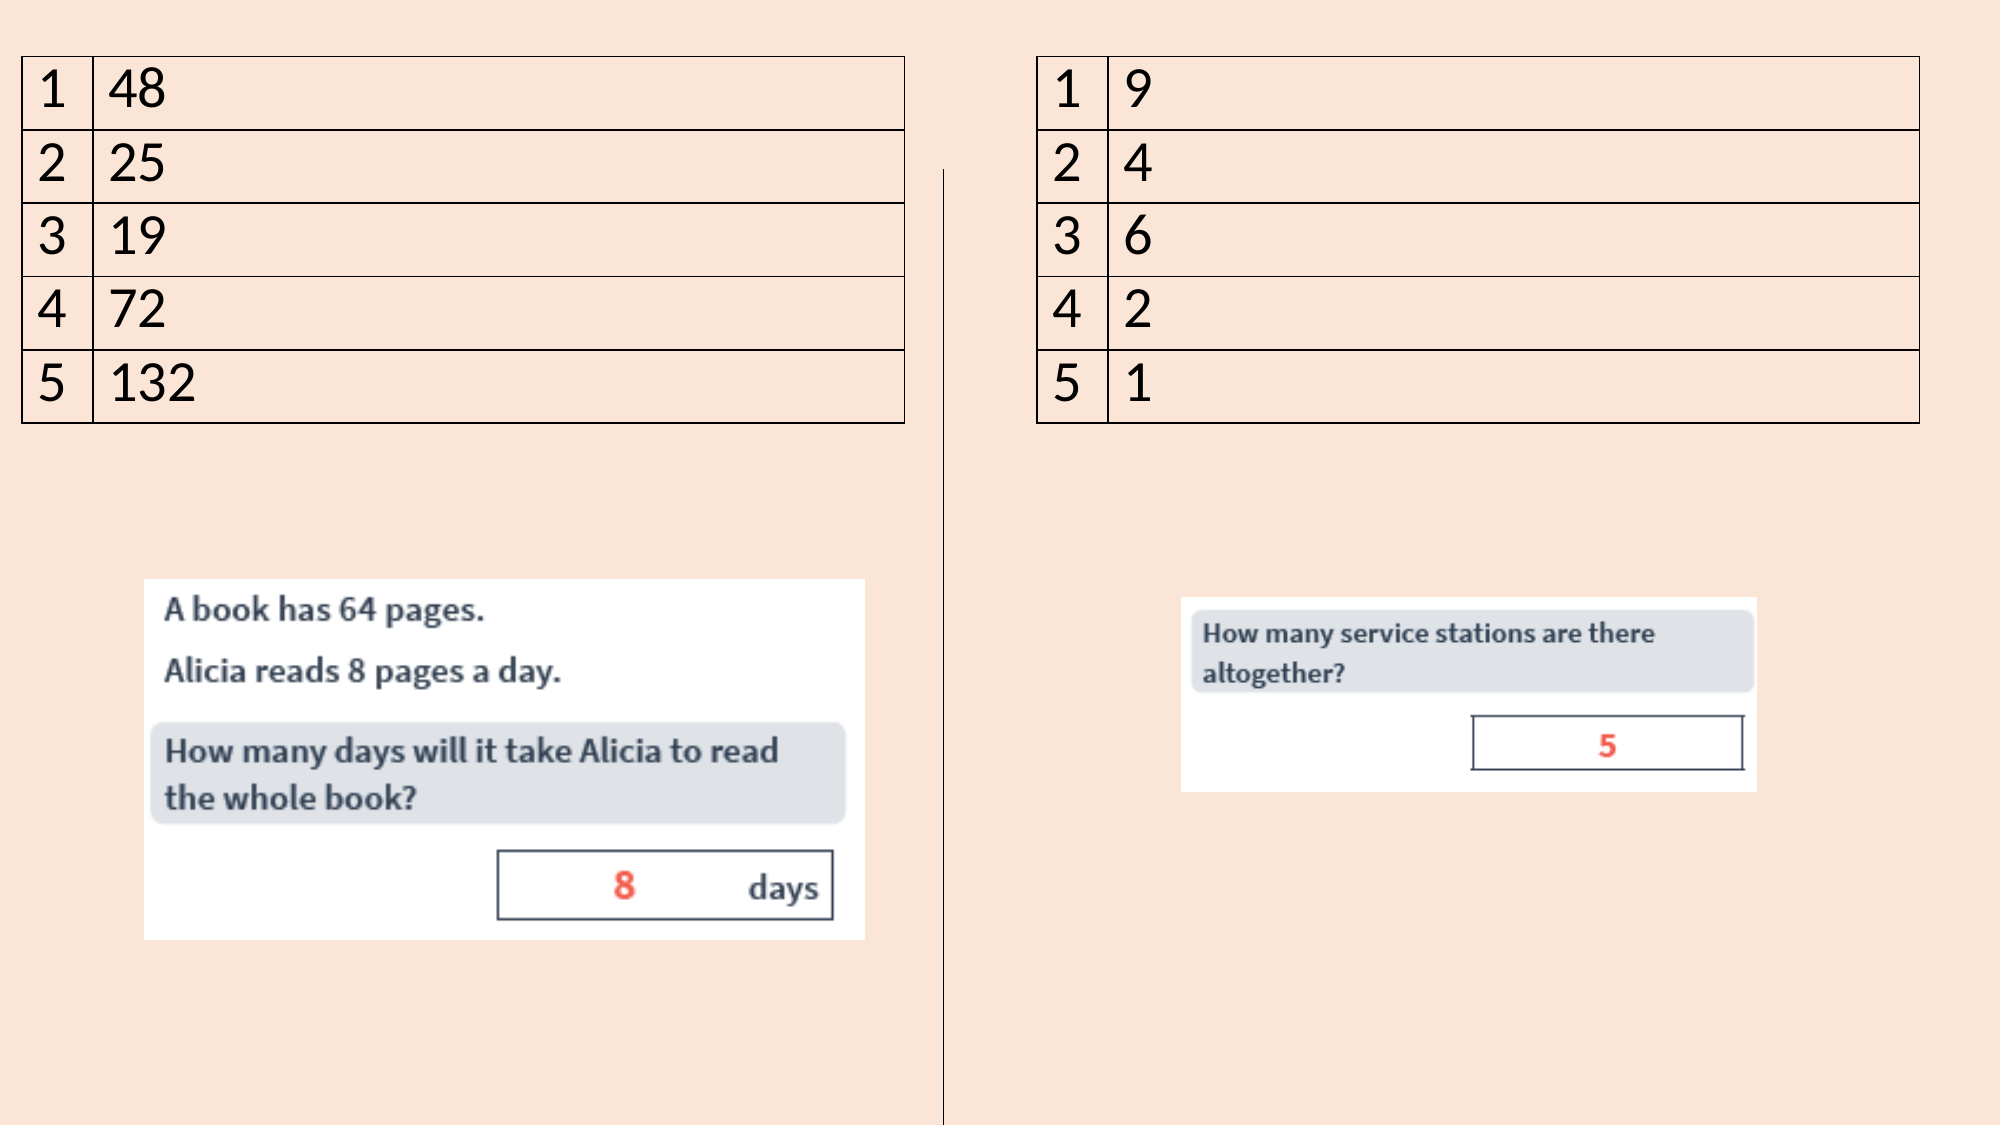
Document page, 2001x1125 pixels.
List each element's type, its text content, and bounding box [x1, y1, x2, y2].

table_header 9 [1109, 57, 1919, 129]
table_cell 3 [1038, 204, 1107, 276]
table_cell 2 [1038, 131, 1107, 202]
table_cell 72 [94, 277, 904, 349]
table_cell 19 [94, 204, 904, 276]
table_cell 4 [1038, 277, 1107, 349]
table_cell 2 [23, 131, 92, 202]
table_cell 5 [1038, 351, 1107, 422]
table_cell 3 [23, 204, 92, 276]
table_cell 4 [1109, 131, 1919, 202]
table_header 48 [94, 57, 904, 129]
table_cell 25 [94, 131, 904, 202]
table_cell 132 [94, 351, 904, 422]
table_header 1 [23, 57, 92, 129]
picture [1181, 597, 1757, 792]
table_cell 5 [23, 351, 92, 422]
table_cell 4 [23, 277, 92, 349]
table_cell 6 [1109, 204, 1919, 276]
table_cell 2 [1109, 277, 1919, 349]
table_header 1 [1038, 57, 1107, 129]
table_cell 1 [1109, 351, 1919, 422]
picture [144, 579, 865, 940]
